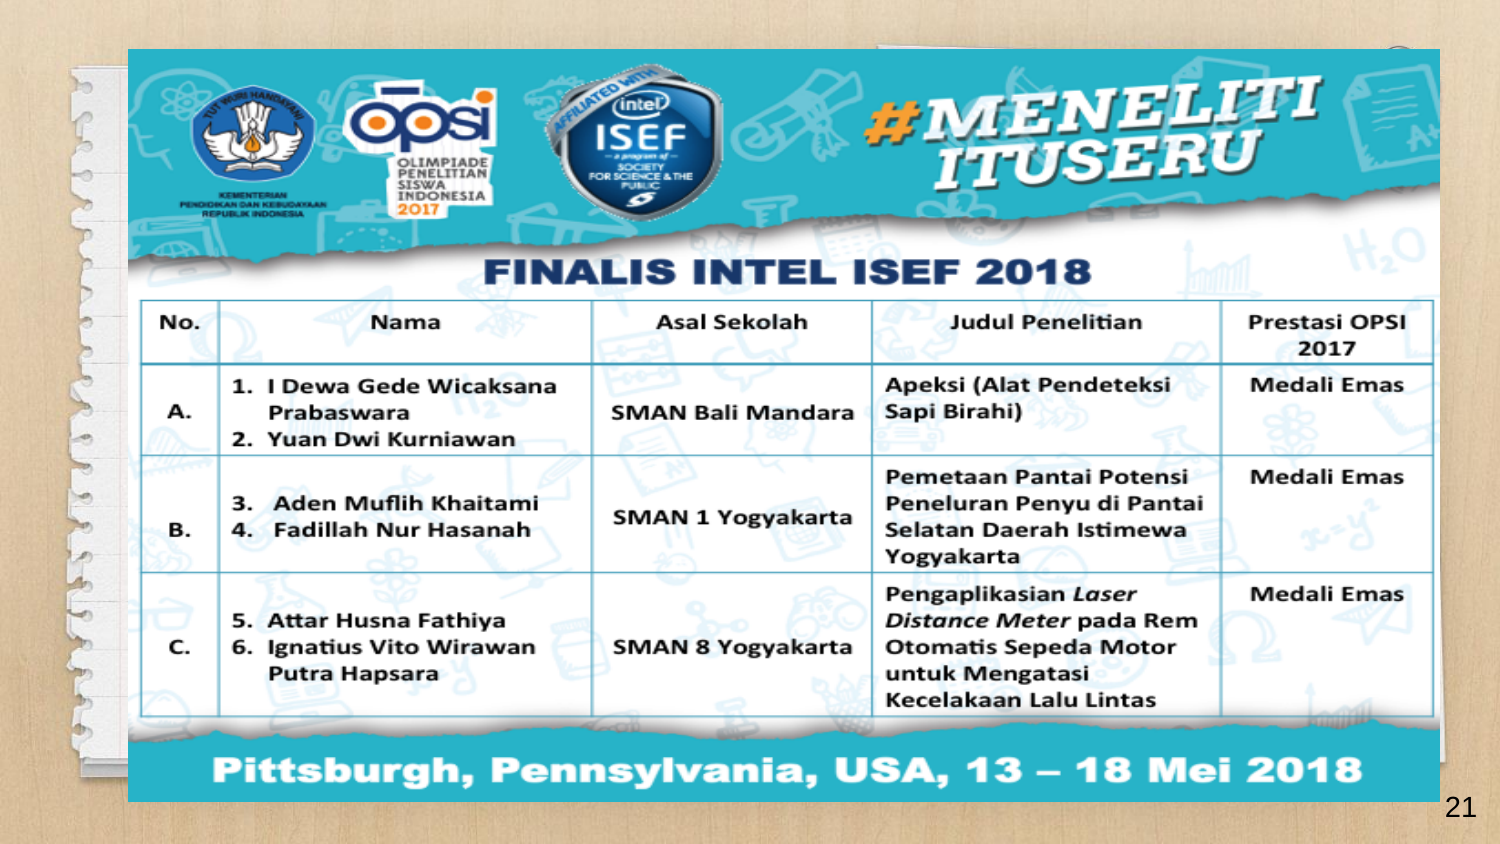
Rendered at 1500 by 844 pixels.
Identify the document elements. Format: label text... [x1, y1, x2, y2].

slide_number 21 [1429, 767, 1500, 844]
picture [0, 0, 1500, 844]
